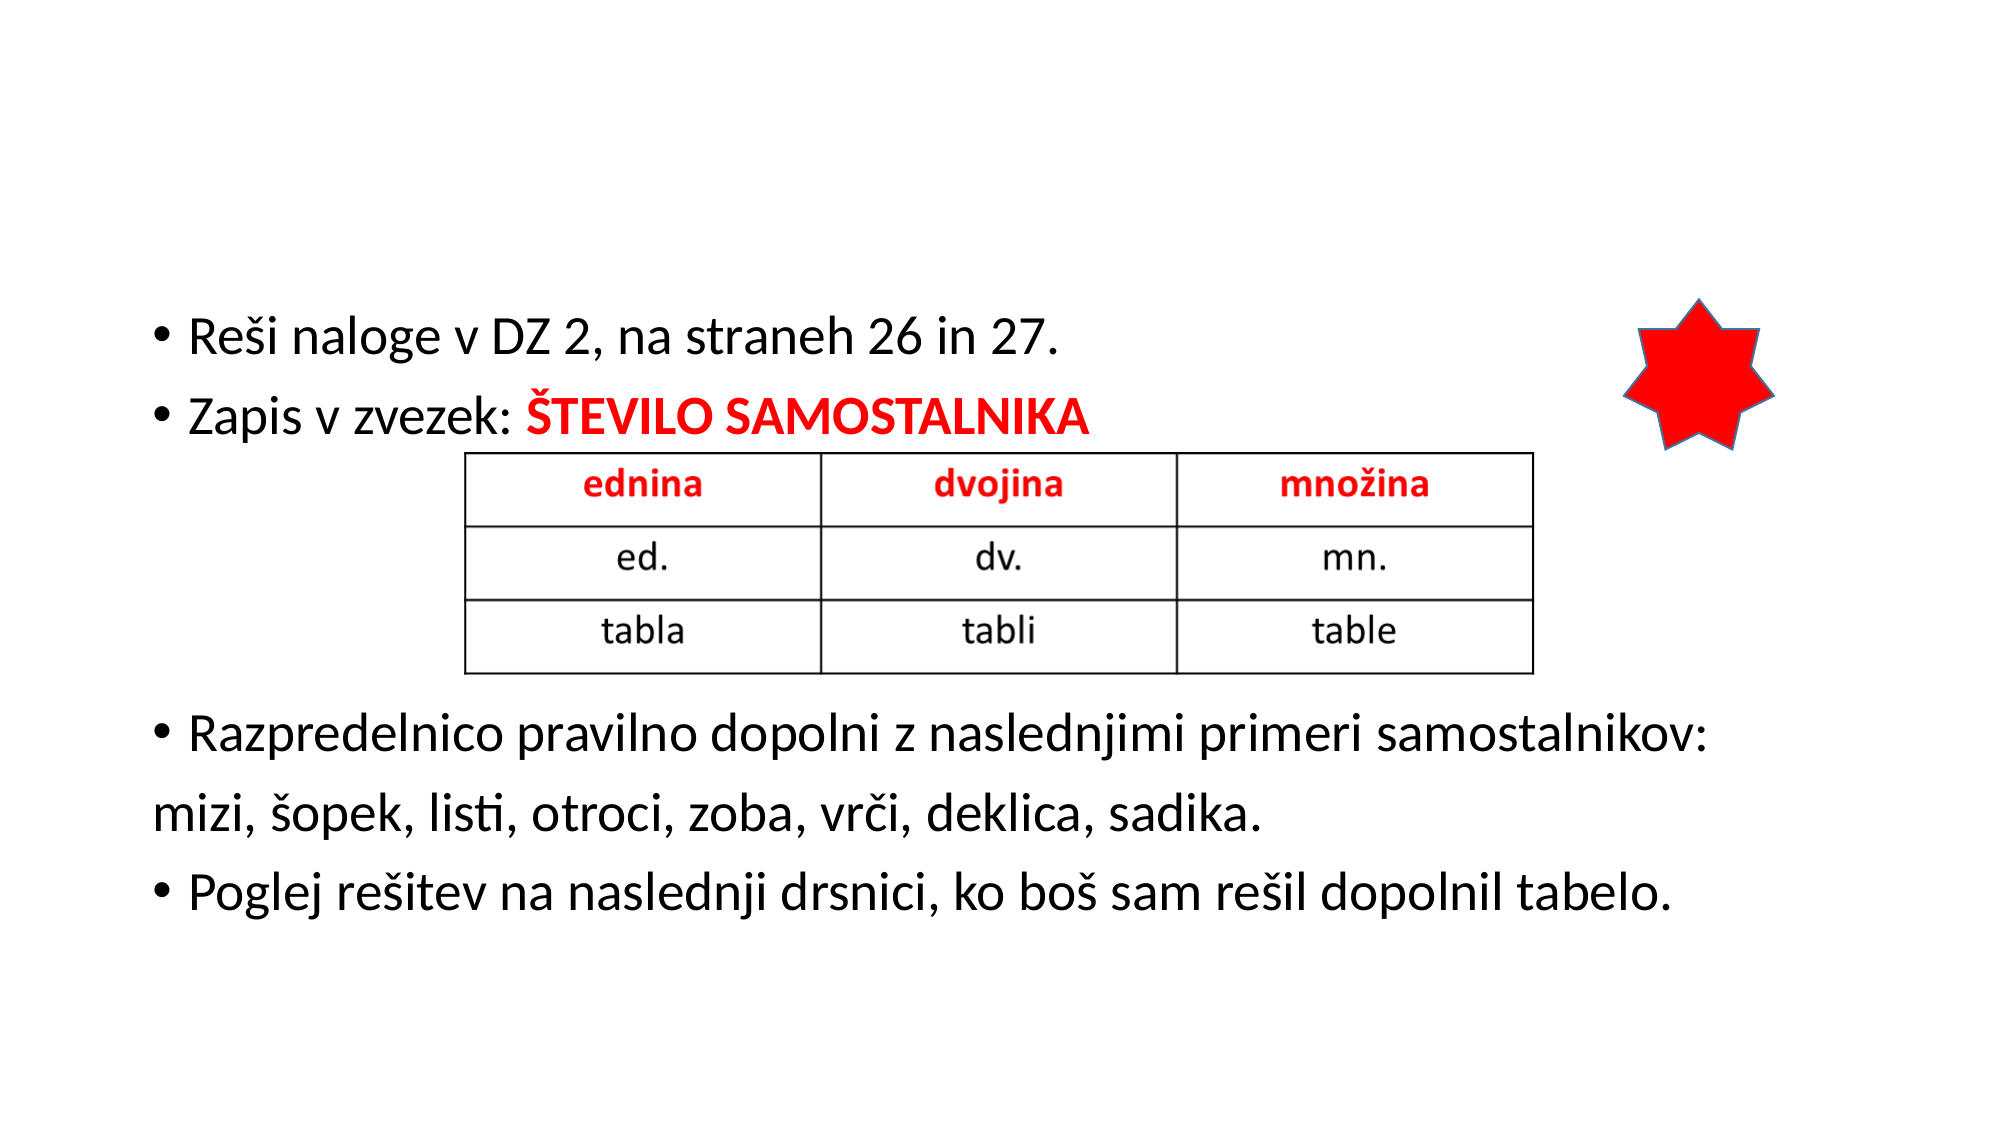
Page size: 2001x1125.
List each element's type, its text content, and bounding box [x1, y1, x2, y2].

text_box [1622, 297, 1776, 451]
list Reši naloge v DZ 2, na straneh 26 in 27. Zapis v zvezek: ŠTEVILO SAMOSTALNIKA Razpredelnico pravilno dopolni z naslednjimi primeri samostalnikov: mizi, šopek, listi, otroci, zoba, vrči, deklica, sadika. Poglej rešitev na naslednji drsnici, ko boš sam rešil dopolnil tabelo. [137, 299, 1863, 1014]
picture [464, 444, 1536, 680]
